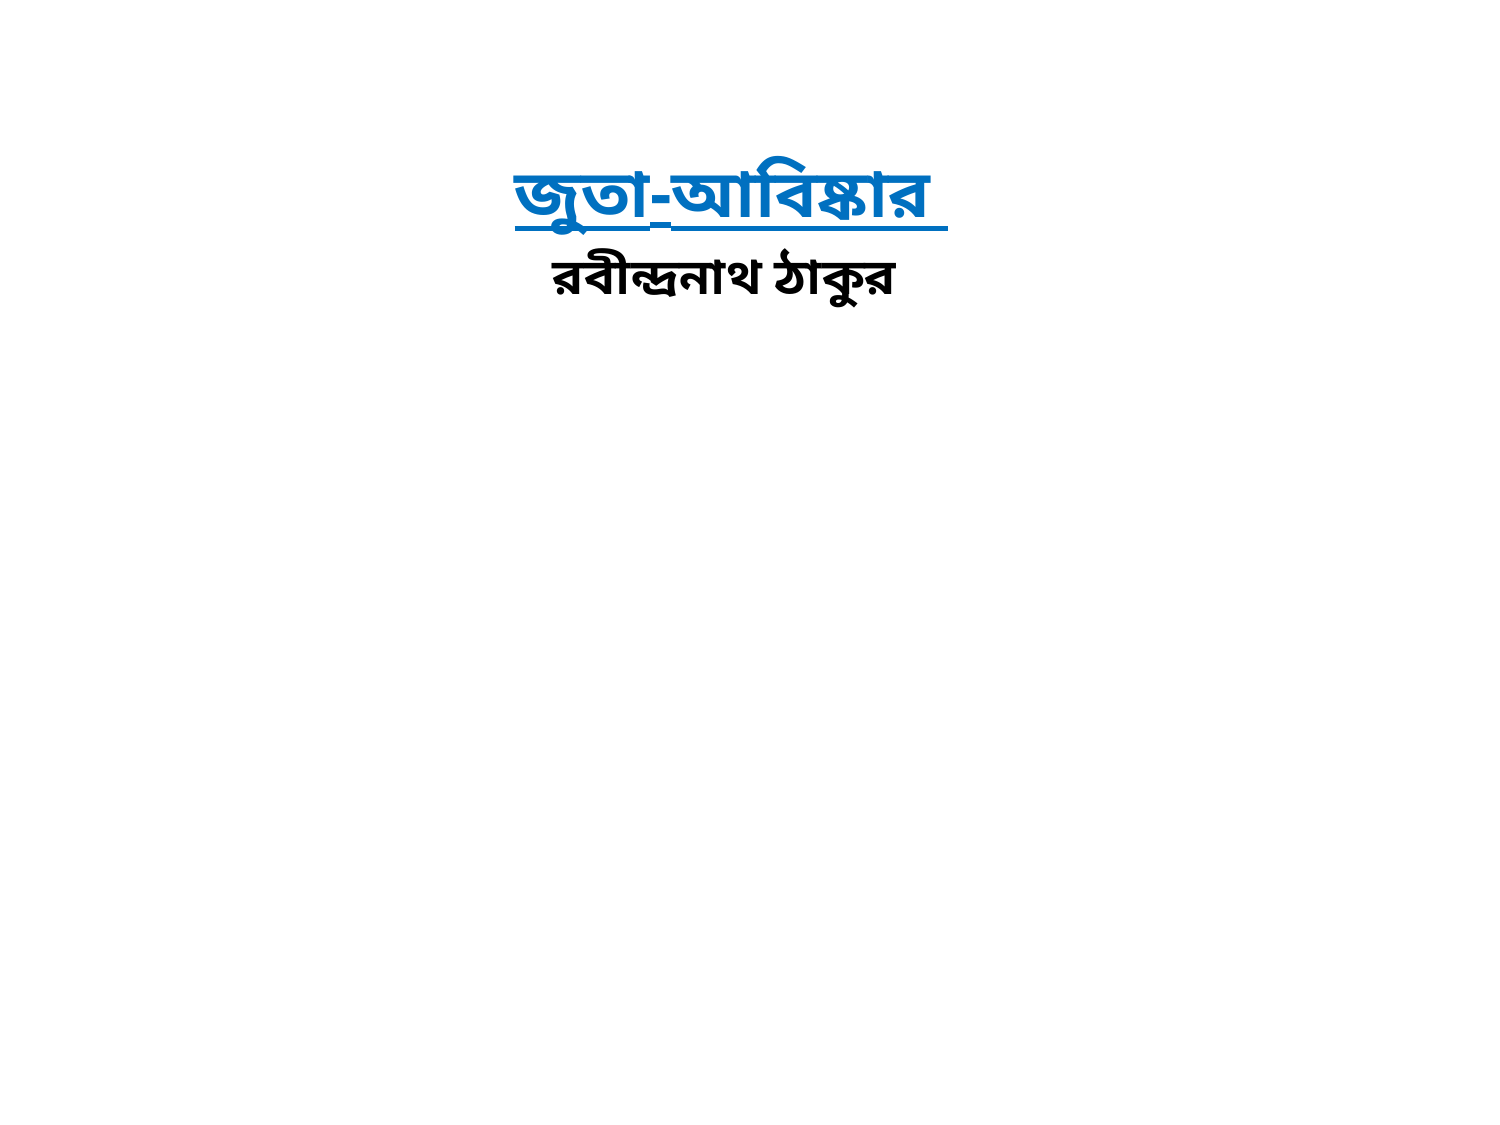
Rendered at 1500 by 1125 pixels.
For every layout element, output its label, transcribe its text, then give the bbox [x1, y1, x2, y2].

text_box জুতা-আবিষ্কার [287, 143, 1175, 239]
text_box রবীন্দ্রনাথ ঠাকুর [387, 237, 1075, 312]
